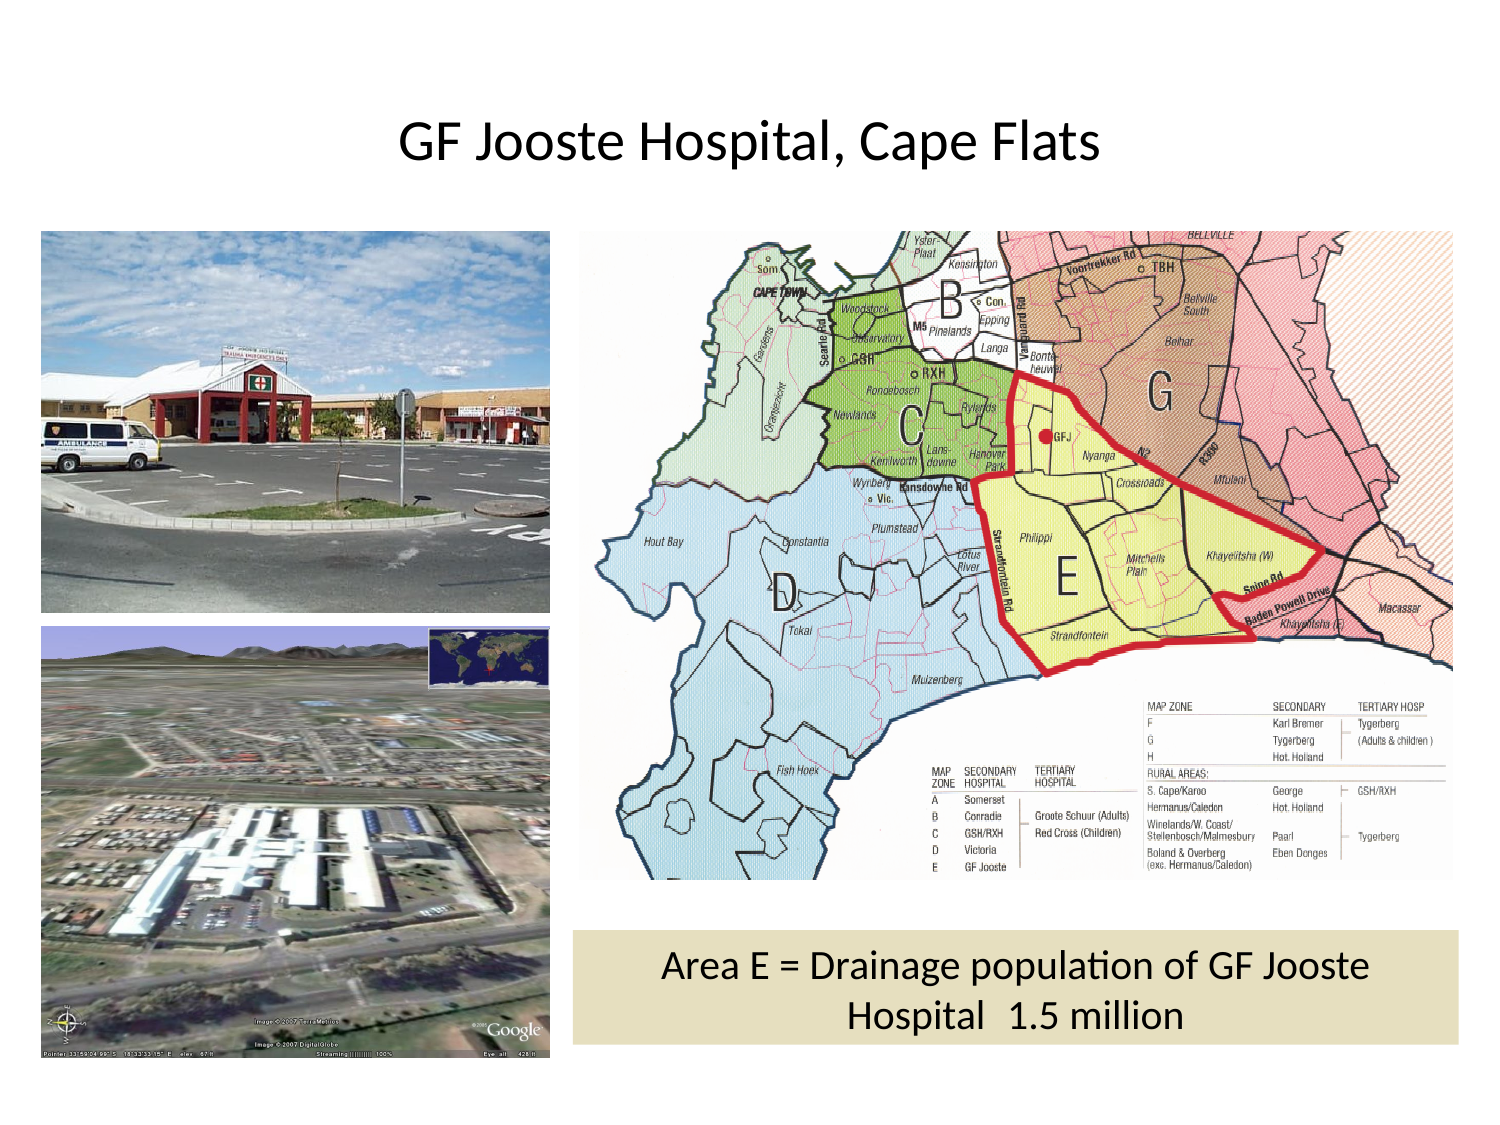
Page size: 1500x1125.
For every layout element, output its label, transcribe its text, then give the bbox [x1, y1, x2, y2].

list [40, 231, 550, 613]
title GF Jooste Hospital, Cape Flats [75, 66, 1425, 208]
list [40, 626, 550, 1059]
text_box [572, 231, 1459, 1046]
